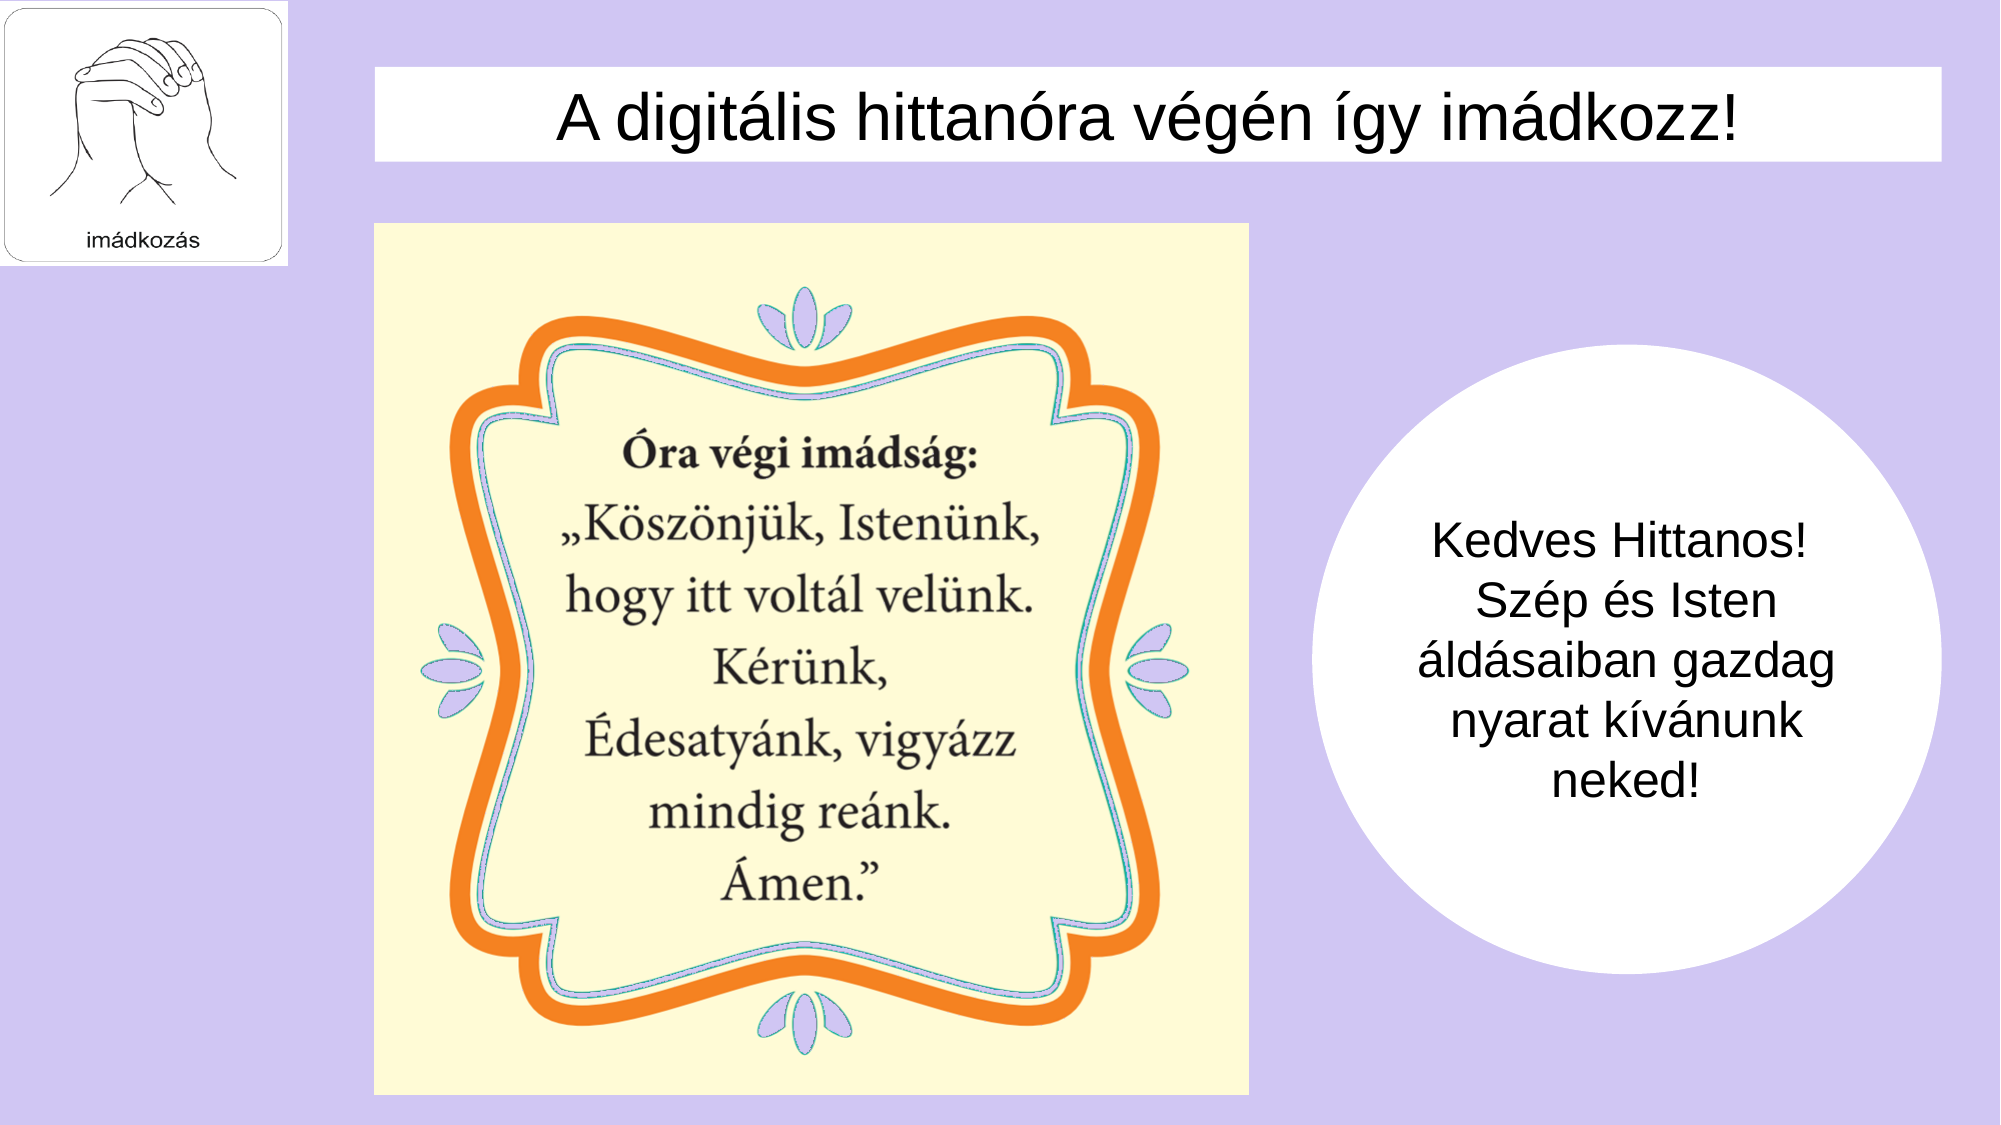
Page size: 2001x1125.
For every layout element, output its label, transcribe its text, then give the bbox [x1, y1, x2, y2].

picture [0, 1, 288, 266]
picture [374, 223, 1249, 1095]
text_box Kedves Hittanos! Szép és Isten áldásaiban gazdag nyarat kívánunk neked! [1364, 500, 1890, 815]
text_box [1311, 343, 1943, 976]
text_box A digitális hittanóra végén így imádkozz! [374, 66, 1942, 162]
